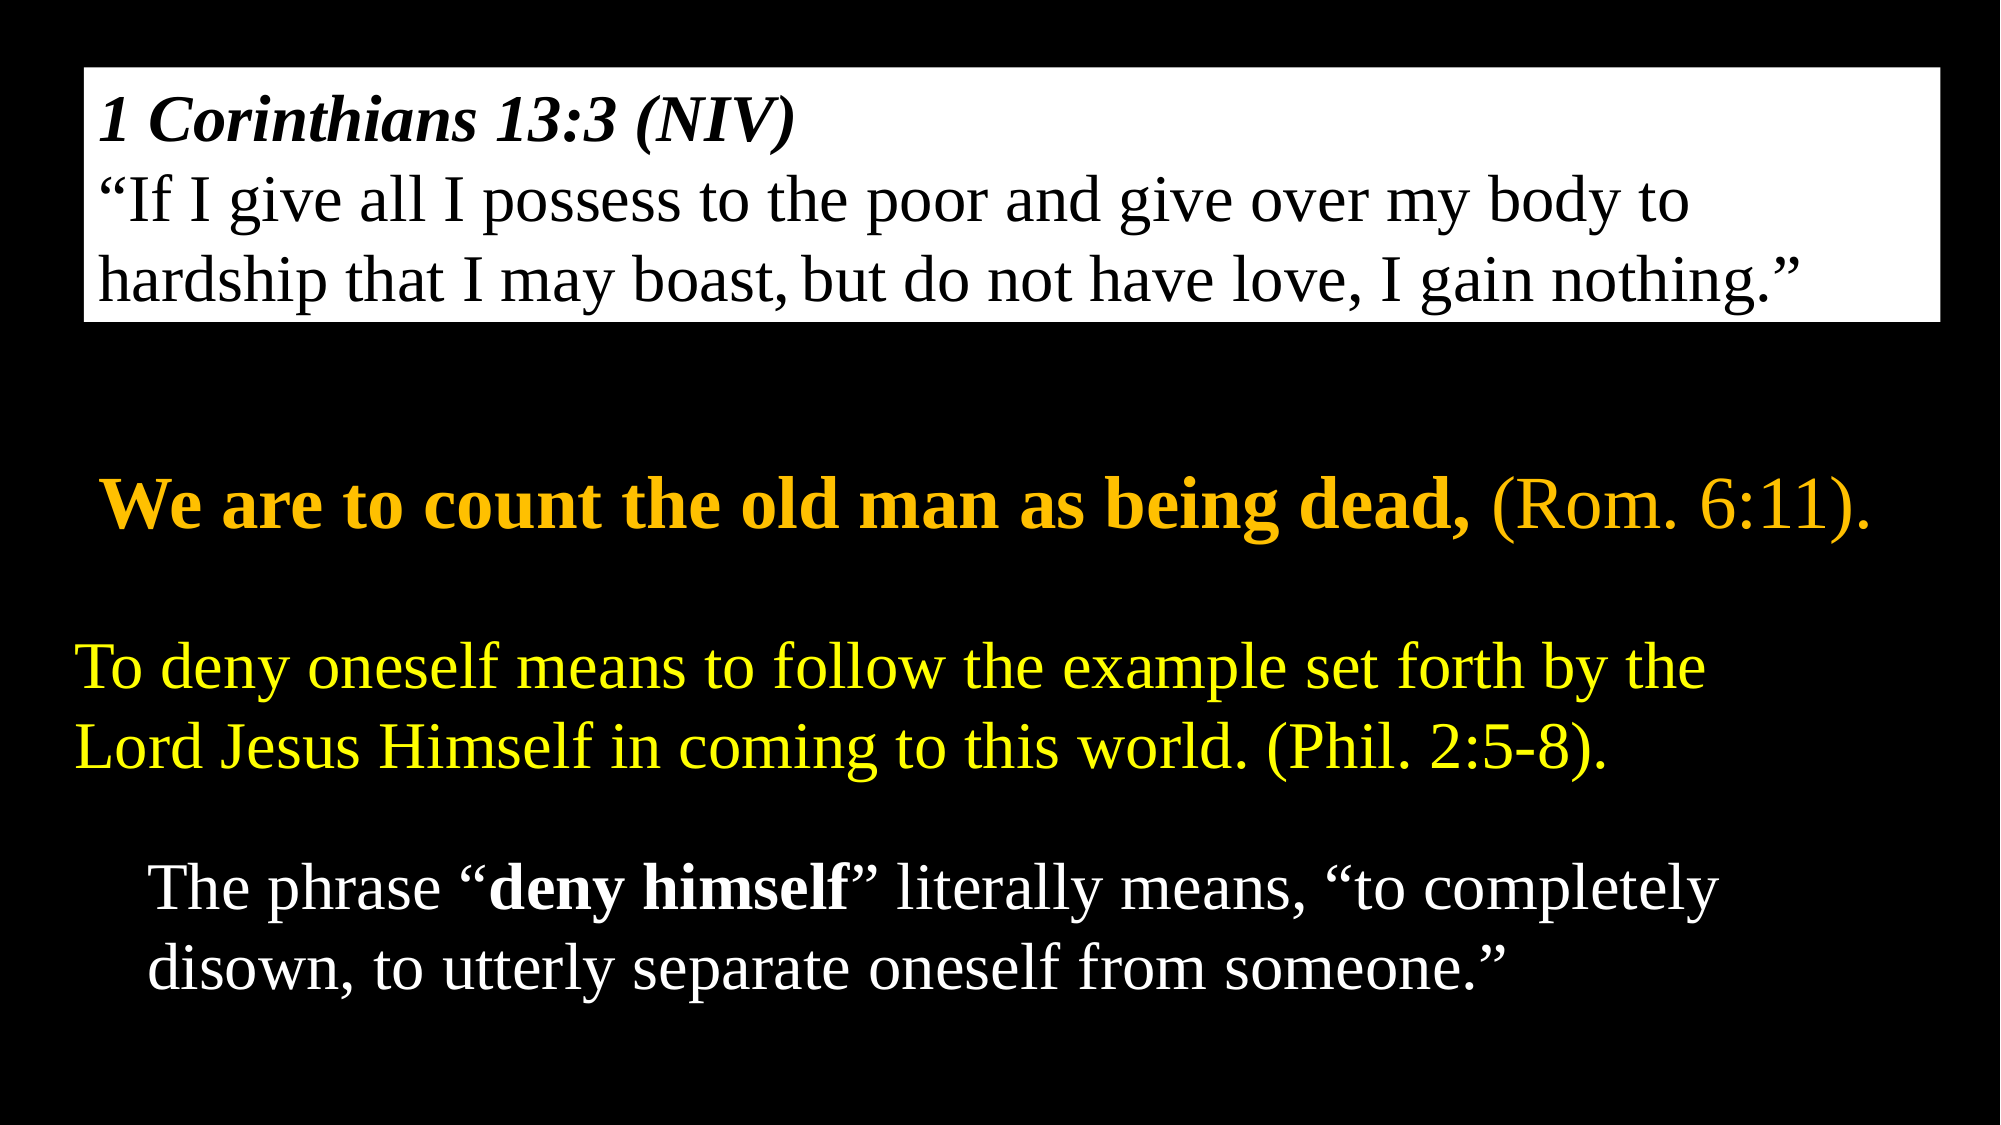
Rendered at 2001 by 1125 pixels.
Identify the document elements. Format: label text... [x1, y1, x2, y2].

text_box 1 Corinthians 13:3 (NIV) “If I give all I possess to the poor and give over my body to hardship that I may boast, but do not have love, I gain nothing.” [83, 67, 1941, 322]
text_box We are to count the old man as being dead, (Rom. 6:11). [83, 446, 1892, 551]
text_box To deny oneself means to follow the example set forth by the Lord Jesus Himself in coming to this world. (Phil. 2:5-8). [59, 614, 1817, 789]
text_box The phrase “deny himself” literally means, “to completely disown, to utterly separate oneself from someone.” [132, 835, 1892, 1011]
